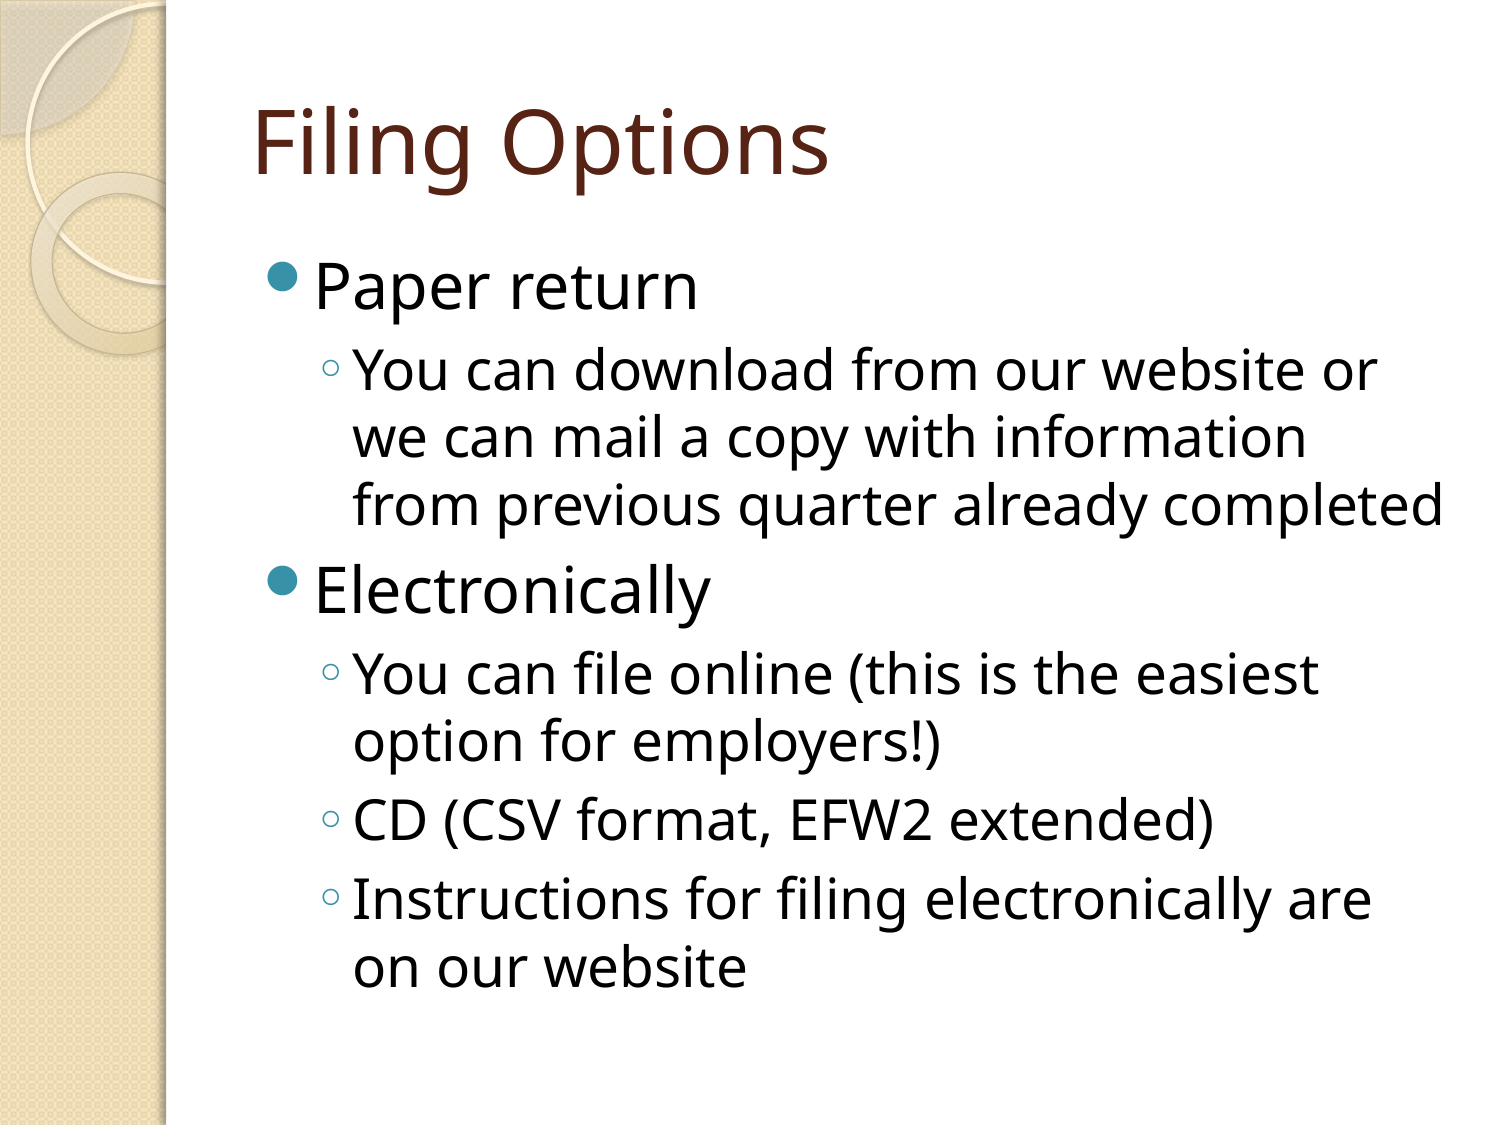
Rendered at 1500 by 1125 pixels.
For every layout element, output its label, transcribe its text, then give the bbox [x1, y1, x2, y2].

list Paper return You can download from our website or we can mail a copy with information from previous quarter already completed Electronically You can file online (this is the easiest option for employers!) CD (CSV format, EFW2 extended) Instructions for filing electronically are on our website [235, 237, 1466, 1025]
title Filing Options [235, 45, 1466, 233]
